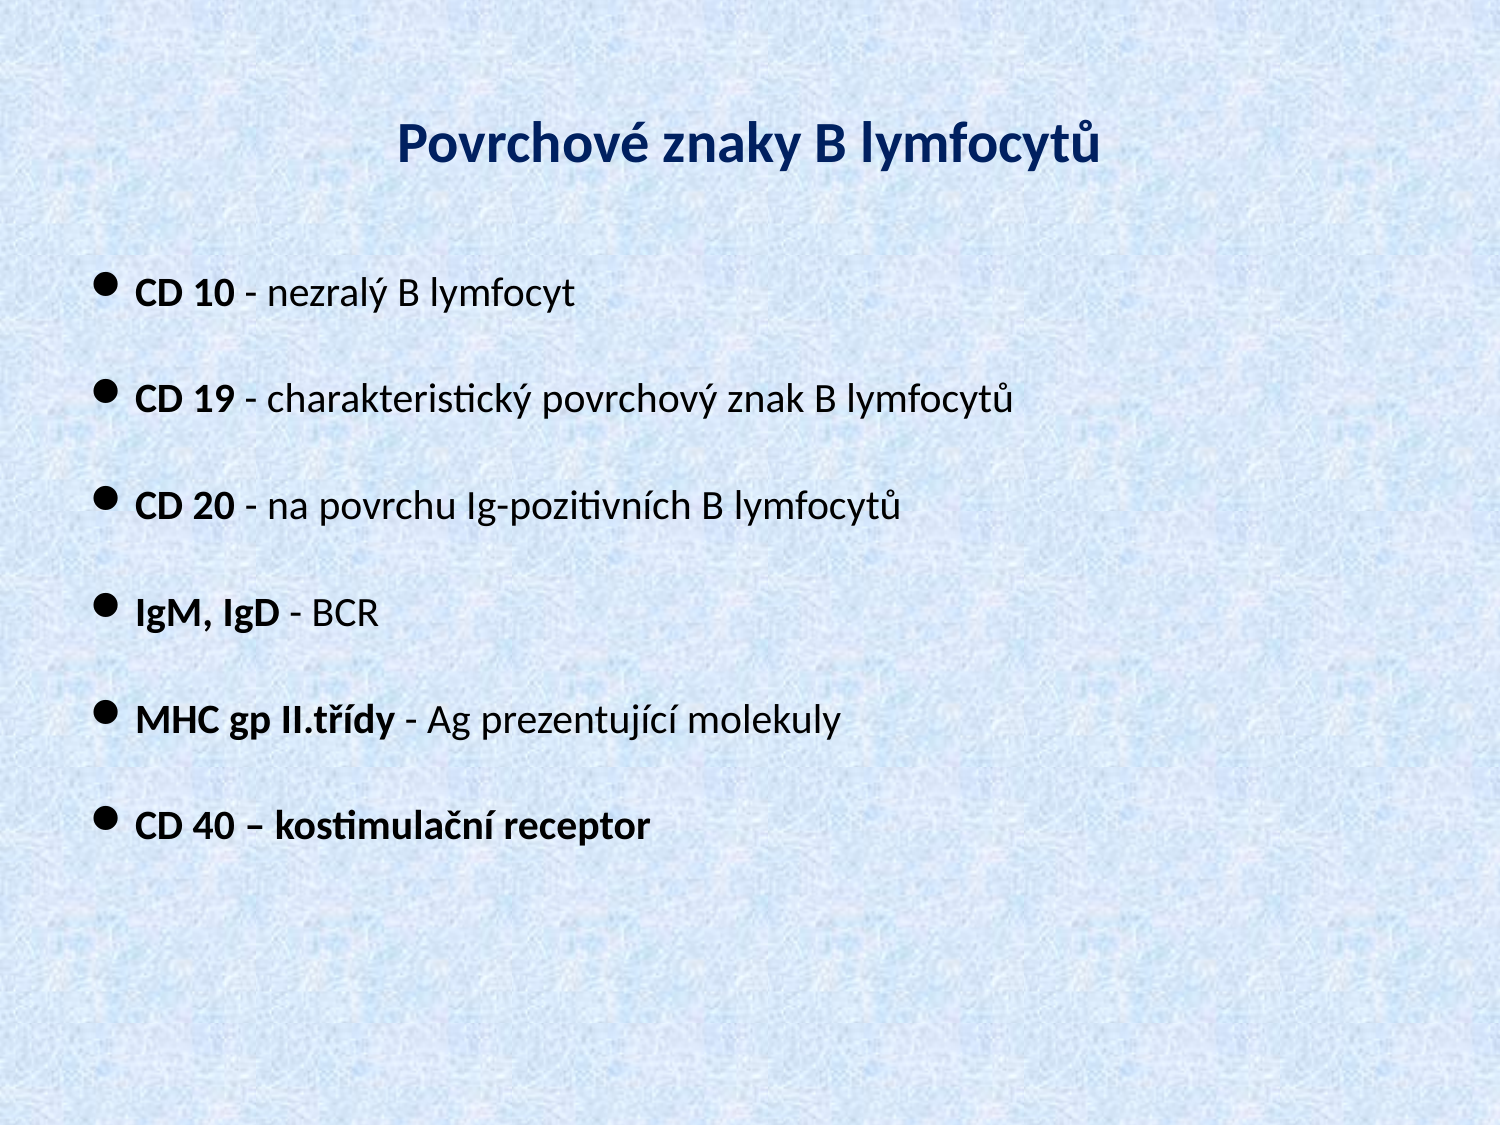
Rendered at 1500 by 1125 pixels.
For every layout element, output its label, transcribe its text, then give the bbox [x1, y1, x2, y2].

list CD 10 - nezralý B lymfocyt CD 19 - charakteristický povrchový znak B lymfocytů CD 20 - na povrchu Ig-pozitivních B lymfocytů IgM, IgD - BCR MHC gp II.třídy - Ag prezentující molekuly CD 40 – kostimulační receptor [75, 262, 1425, 1005]
picture [0, 0, 1500, 1125]
title Povrchové znaky B lymfocytů [75, 45, 1425, 233]
